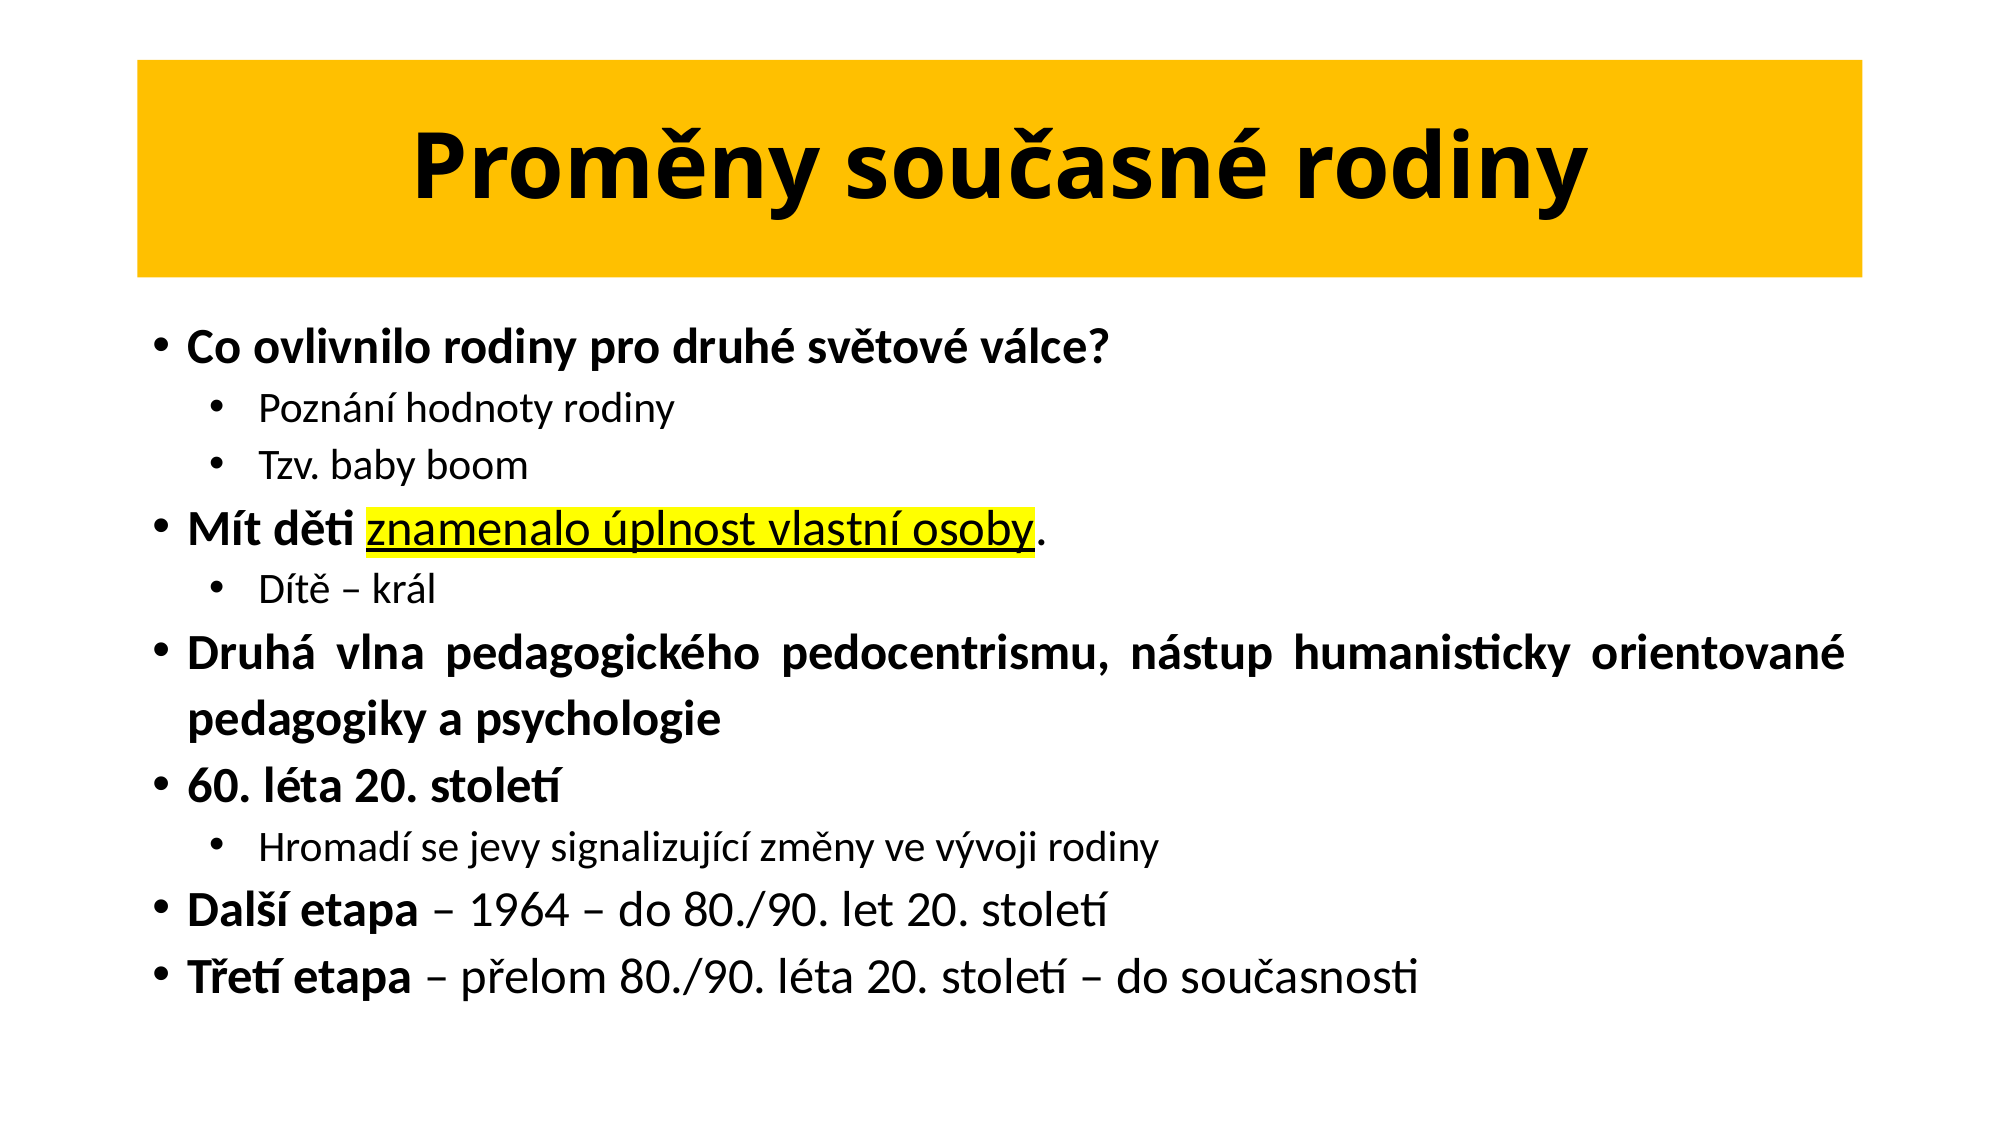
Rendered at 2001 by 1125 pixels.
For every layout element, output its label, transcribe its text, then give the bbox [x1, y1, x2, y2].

list Co ovlivnilo rodiny pro druhé světové válce? Poznání hodnoty rodiny Tzv. baby boom Mít děti znamenalo úplnost vlastní osoby. Dítě – král Druhá vlna pedagogické­ho pedocentrismu, nástup humanisticky orientované pedagogiky a psychologie 60. léta 20. století Hromadí se jevy signalizující změny ve vývoji rodiny Další etapa – 1964 – do 80./90. let 20. století Třetí etapa – přelom 80./90. léta 20. století – do současnosti [137, 299, 1863, 1014]
title Proměny současné rodiny [137, 59, 1863, 278]
